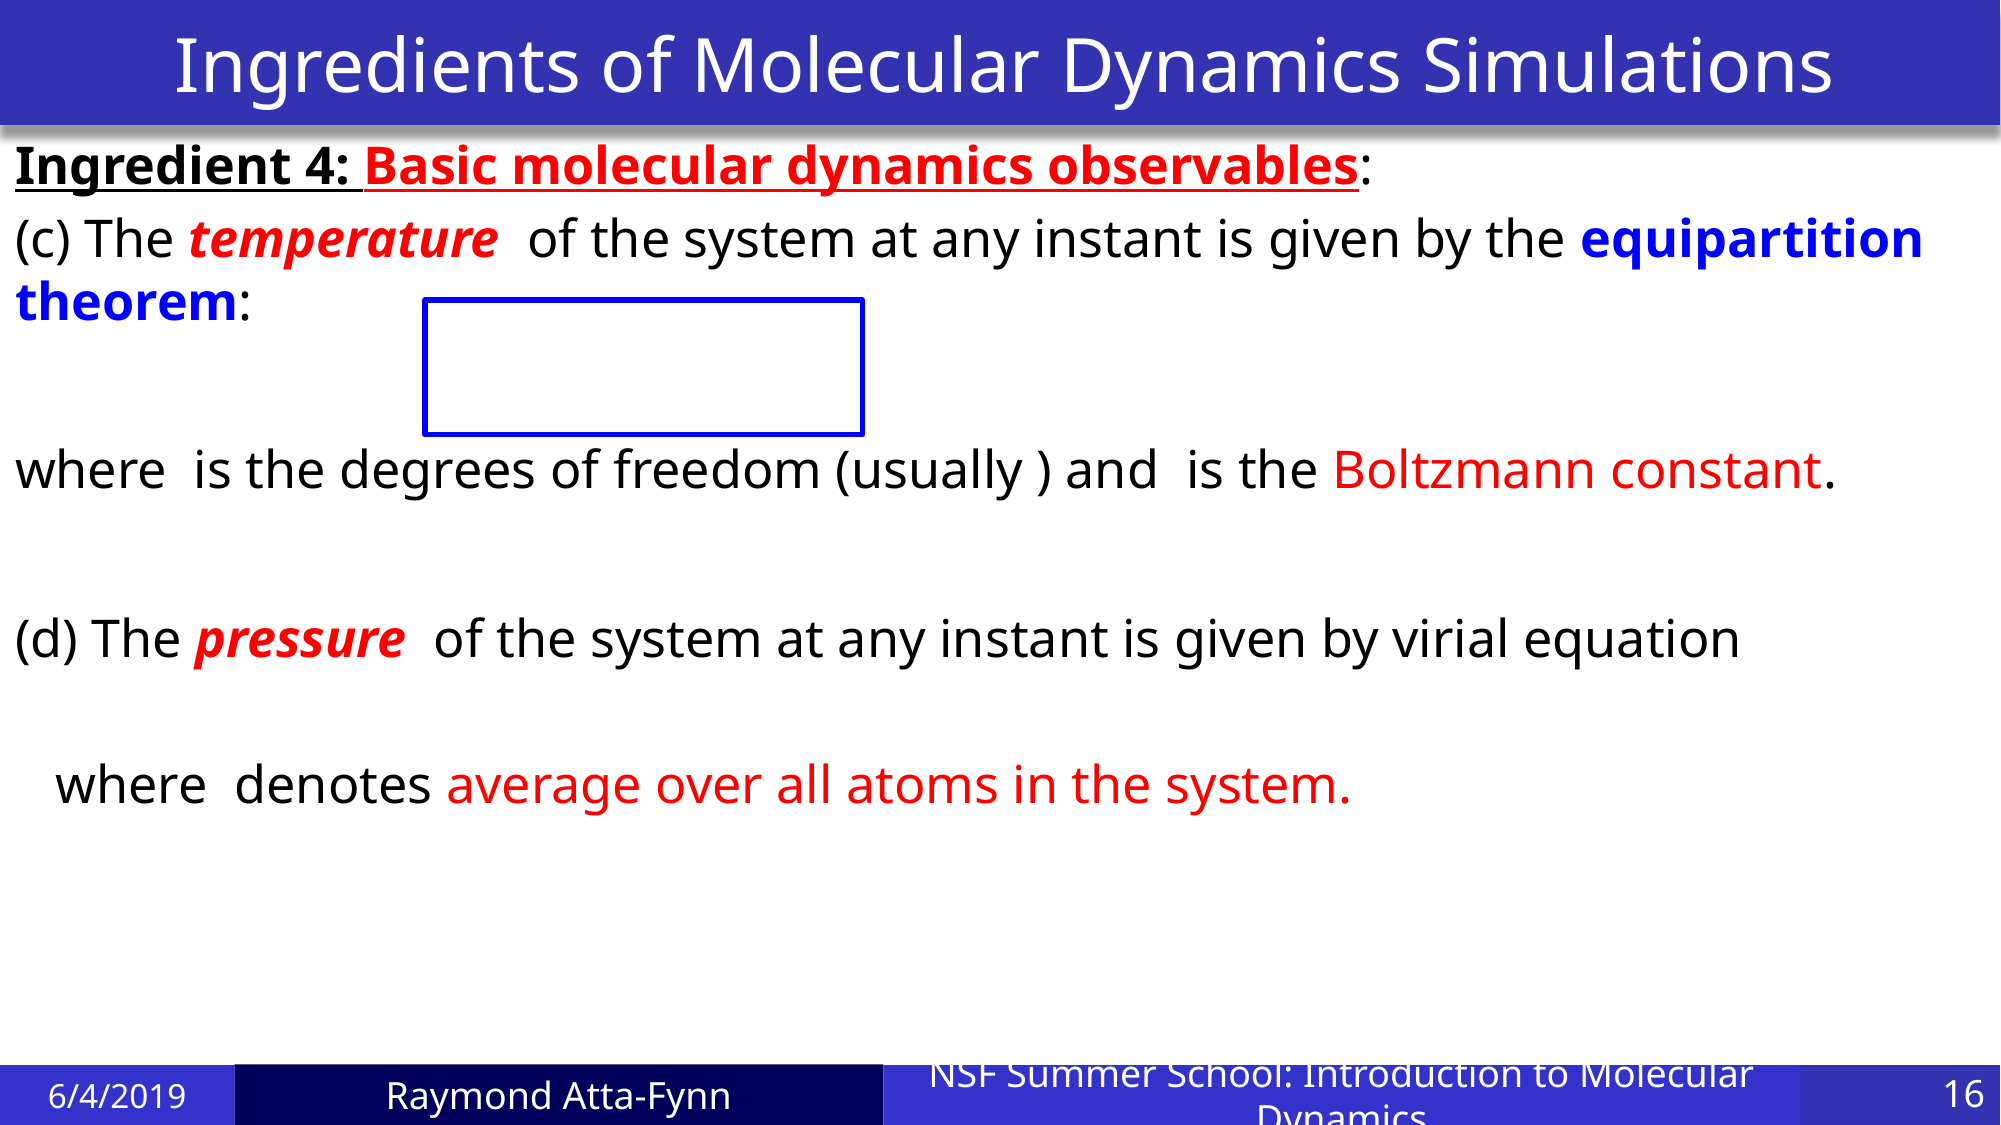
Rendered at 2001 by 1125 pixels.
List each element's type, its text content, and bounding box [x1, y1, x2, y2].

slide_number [0, 1065, 235, 1125]
footer NSF Summer School: Introduction to Molecular Dynamics [883, 1065, 1800, 1125]
slide_number 16 [1800, 1065, 2000, 1125]
text_box [424, 299, 863, 435]
title Ingredients of Molecular Dynamics Simulations [0, 0, 2000, 126]
